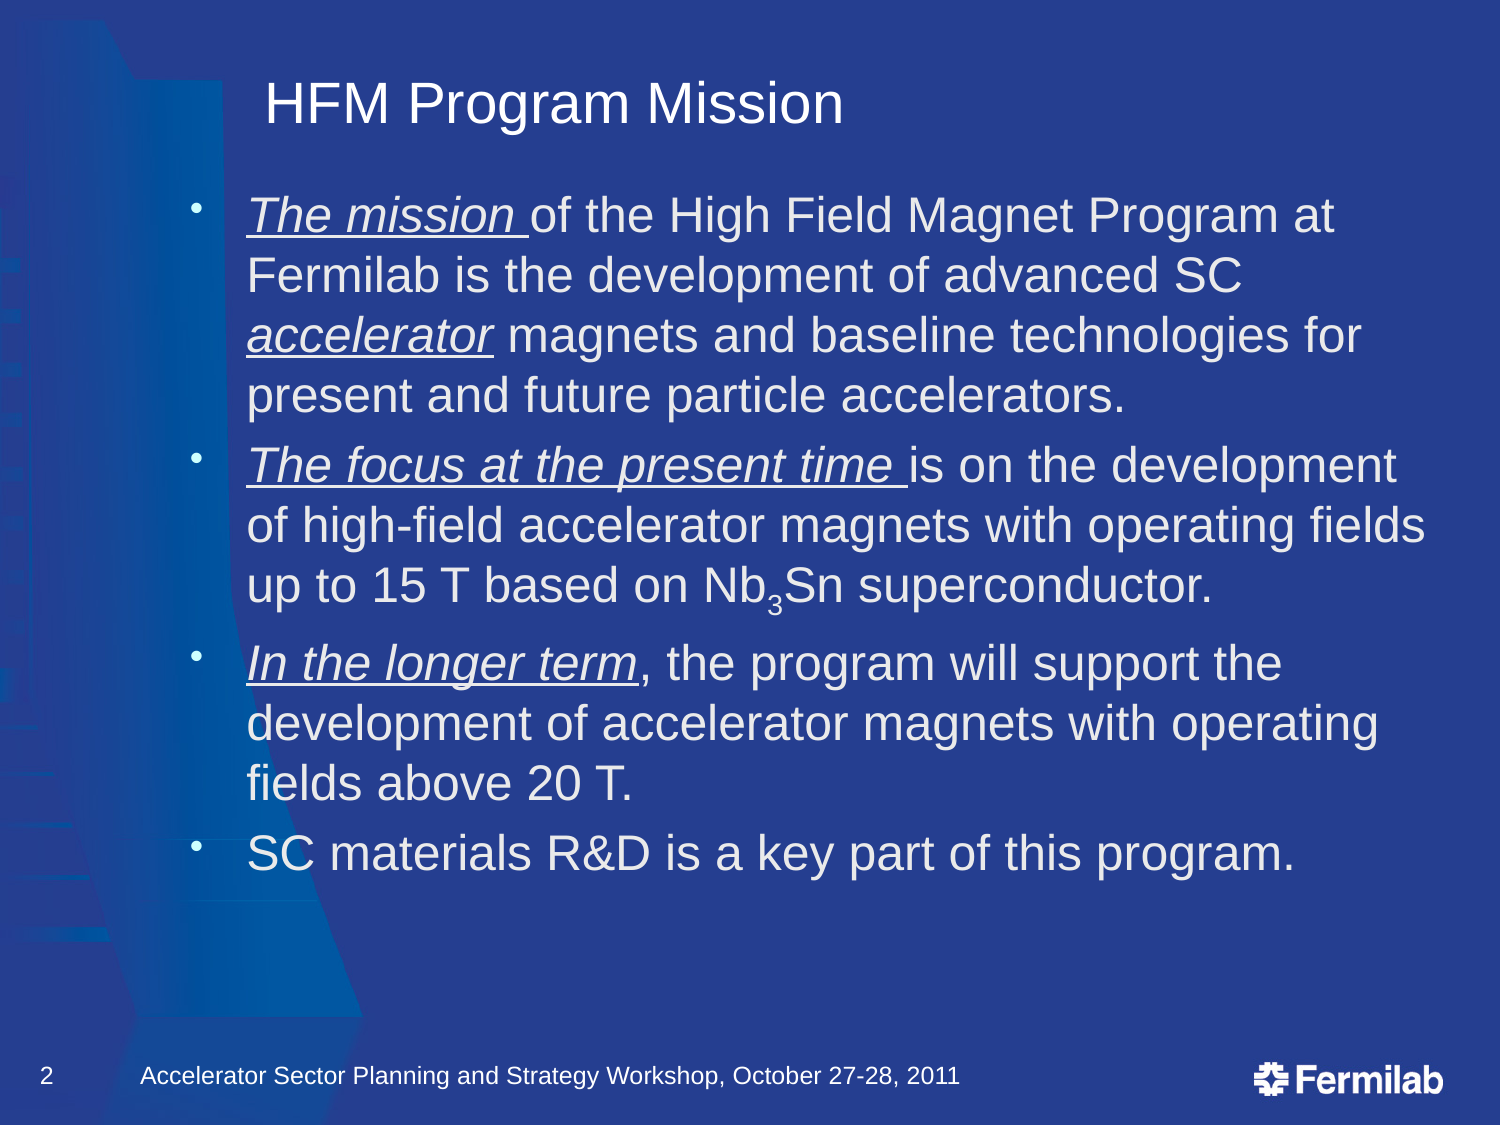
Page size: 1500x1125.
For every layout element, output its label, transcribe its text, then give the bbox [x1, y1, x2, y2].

picture [0, 0, 1500, 1125]
footer Accelerator Sector Planning and Strategy Workshop, October 27-28, 2011 [124, 1037, 1151, 1098]
title HFM Program Mission [249, 37, 1376, 163]
list The mission of the High Field Magnet Program at Fermilab is the development of advanced SC accelerator magnets and baseline technologies for present and future particle accelerators. The focus at the present time is on the development of high-field accelerator magnets with operating fields up to 15 T based on Nb3Sn superconductor. In the longer term, the program will support the development of accelerator magnets with operating fields above 20 T. SC materials R&D is a key part of this program. [174, 174, 1451, 1026]
slide_number 2 [24, 1037, 113, 1098]
